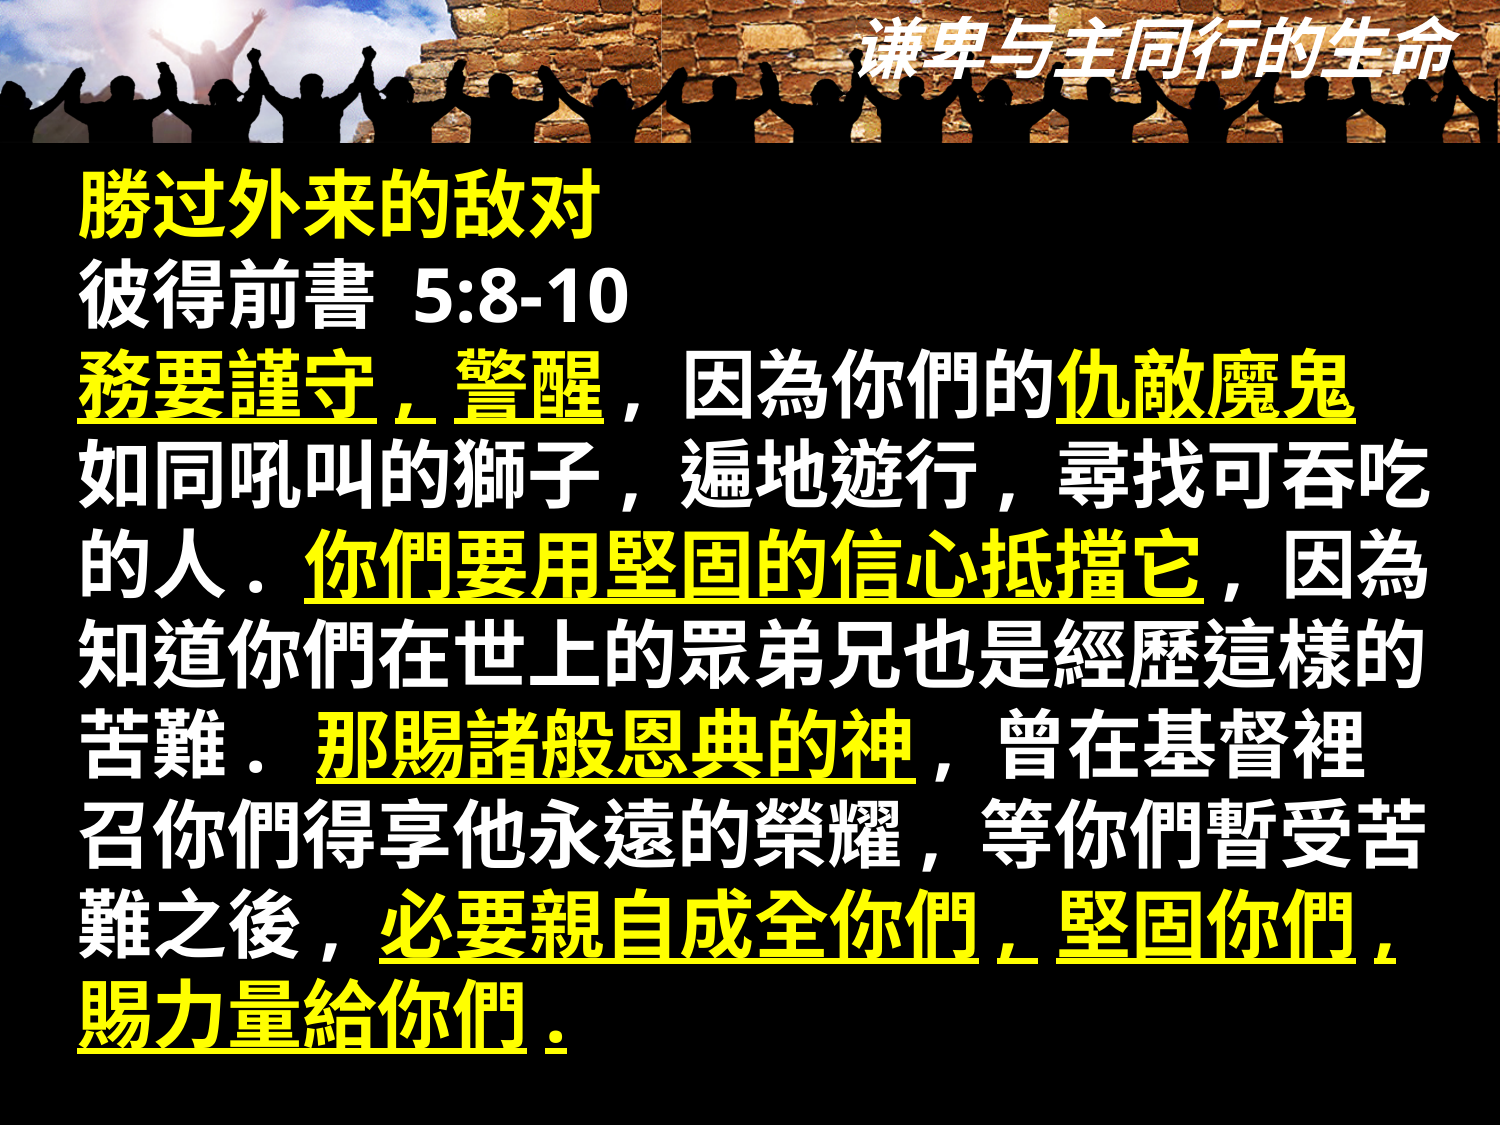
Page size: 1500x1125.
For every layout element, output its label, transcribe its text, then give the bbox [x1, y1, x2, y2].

picture [0, 0, 1500, 143]
subtitle 勝过外来的敌对 彼得前書 5:8-10 務要謹守, 警醒, 因為你們的仇敵魔鬼 如同吼叫的獅子, 遍地遊行, 尋找可吞吃 的人. 你們要用堅固的信心抵擋它, 因為知道你們在世上的眾弟兄也是經歷這樣的苦難. 那賜諸般恩典的神, 曾在基督裡召你們得享他永遠的榮耀, 等你們暫受苦難之後, 必要親自成全你們, 堅固你們, 賜力量給你們. [62, 149, 1450, 1088]
